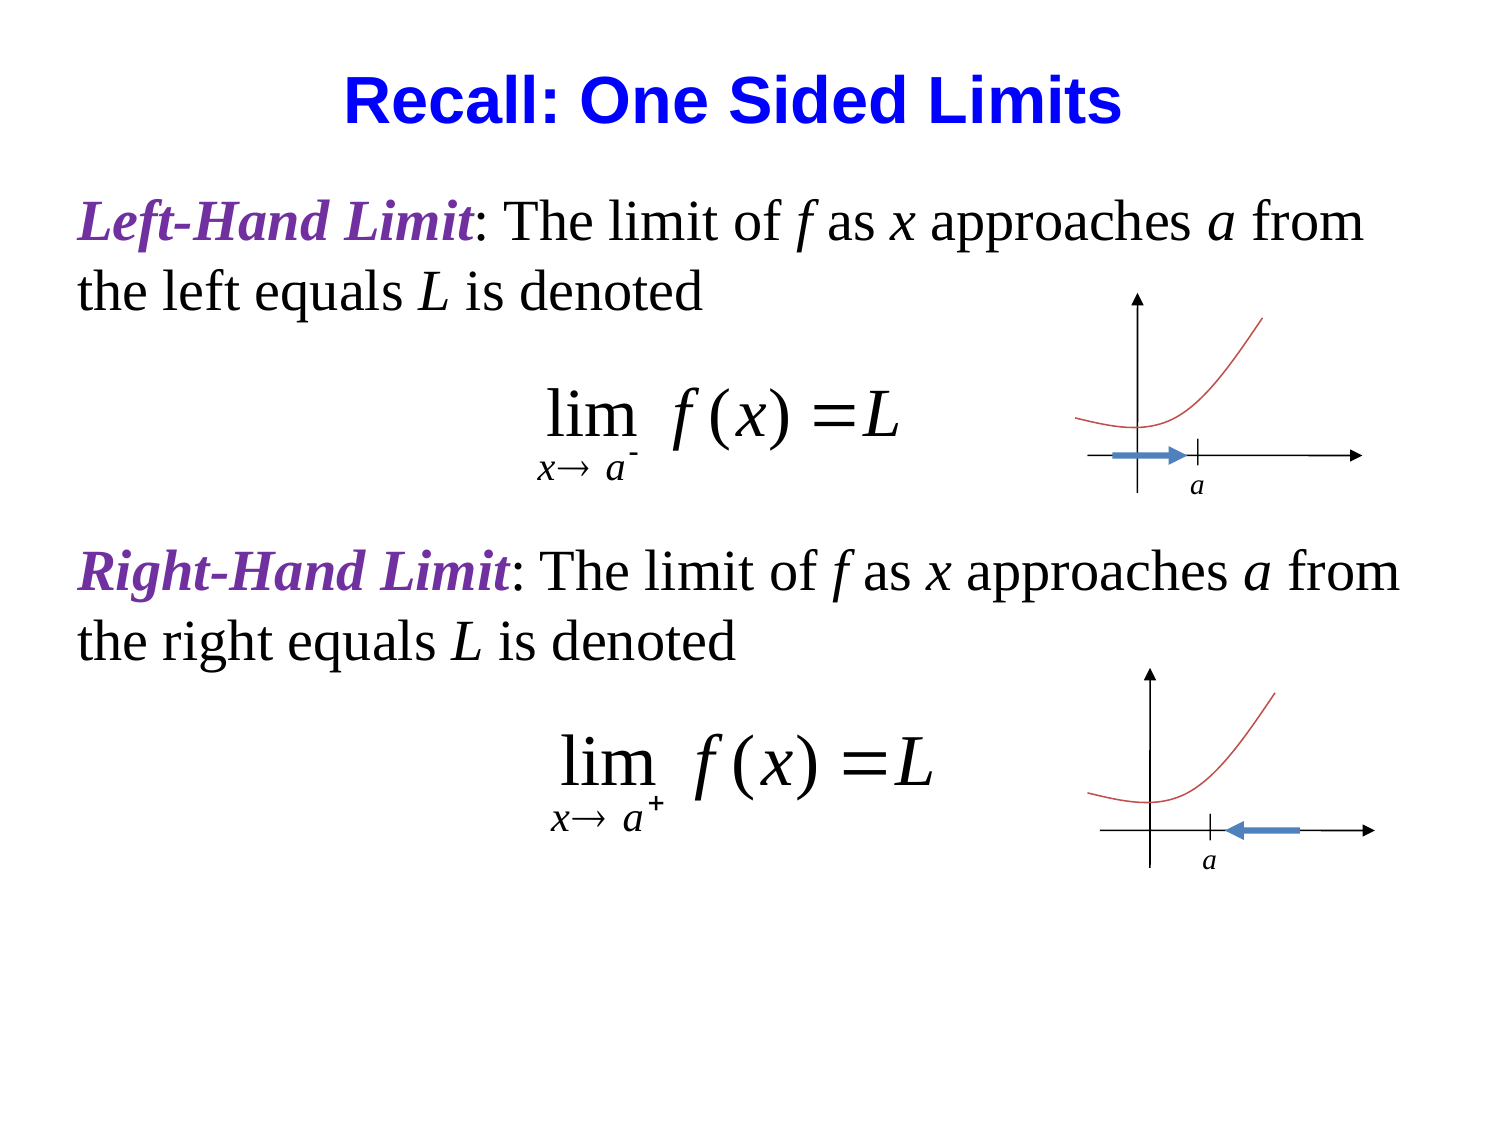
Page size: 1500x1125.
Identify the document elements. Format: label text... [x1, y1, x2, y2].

text_box Recall: One Sided Limits [328, 49, 1140, 145]
text_box Right-Hand Limit: The limit of f as x approaches a from the right equals L is denoted [62, 524, 1438, 680]
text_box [1074, 292, 1363, 544]
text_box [1087, 667, 1376, 884]
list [524, 366, 917, 506]
text_box Left-Hand Limit: The limit of f as x approaches a from the left equals L is denoted [62, 174, 1413, 330]
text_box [537, 712, 951, 859]
